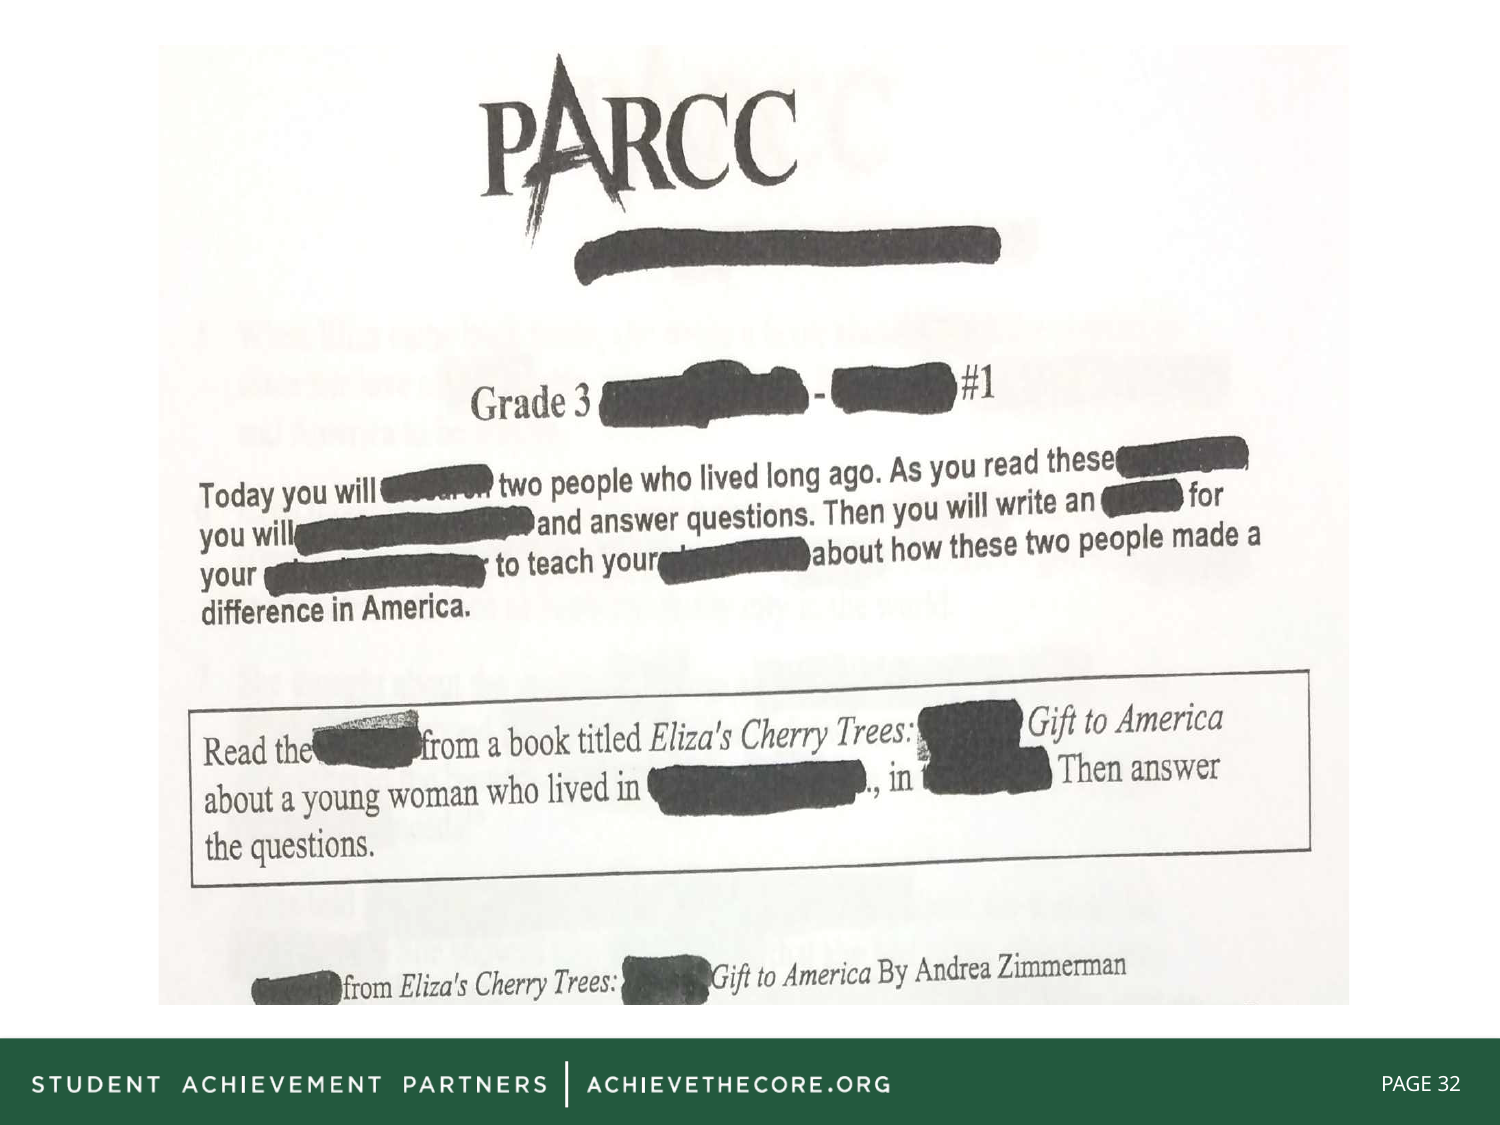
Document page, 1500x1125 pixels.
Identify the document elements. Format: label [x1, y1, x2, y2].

picture [158, 44, 1350, 1006]
